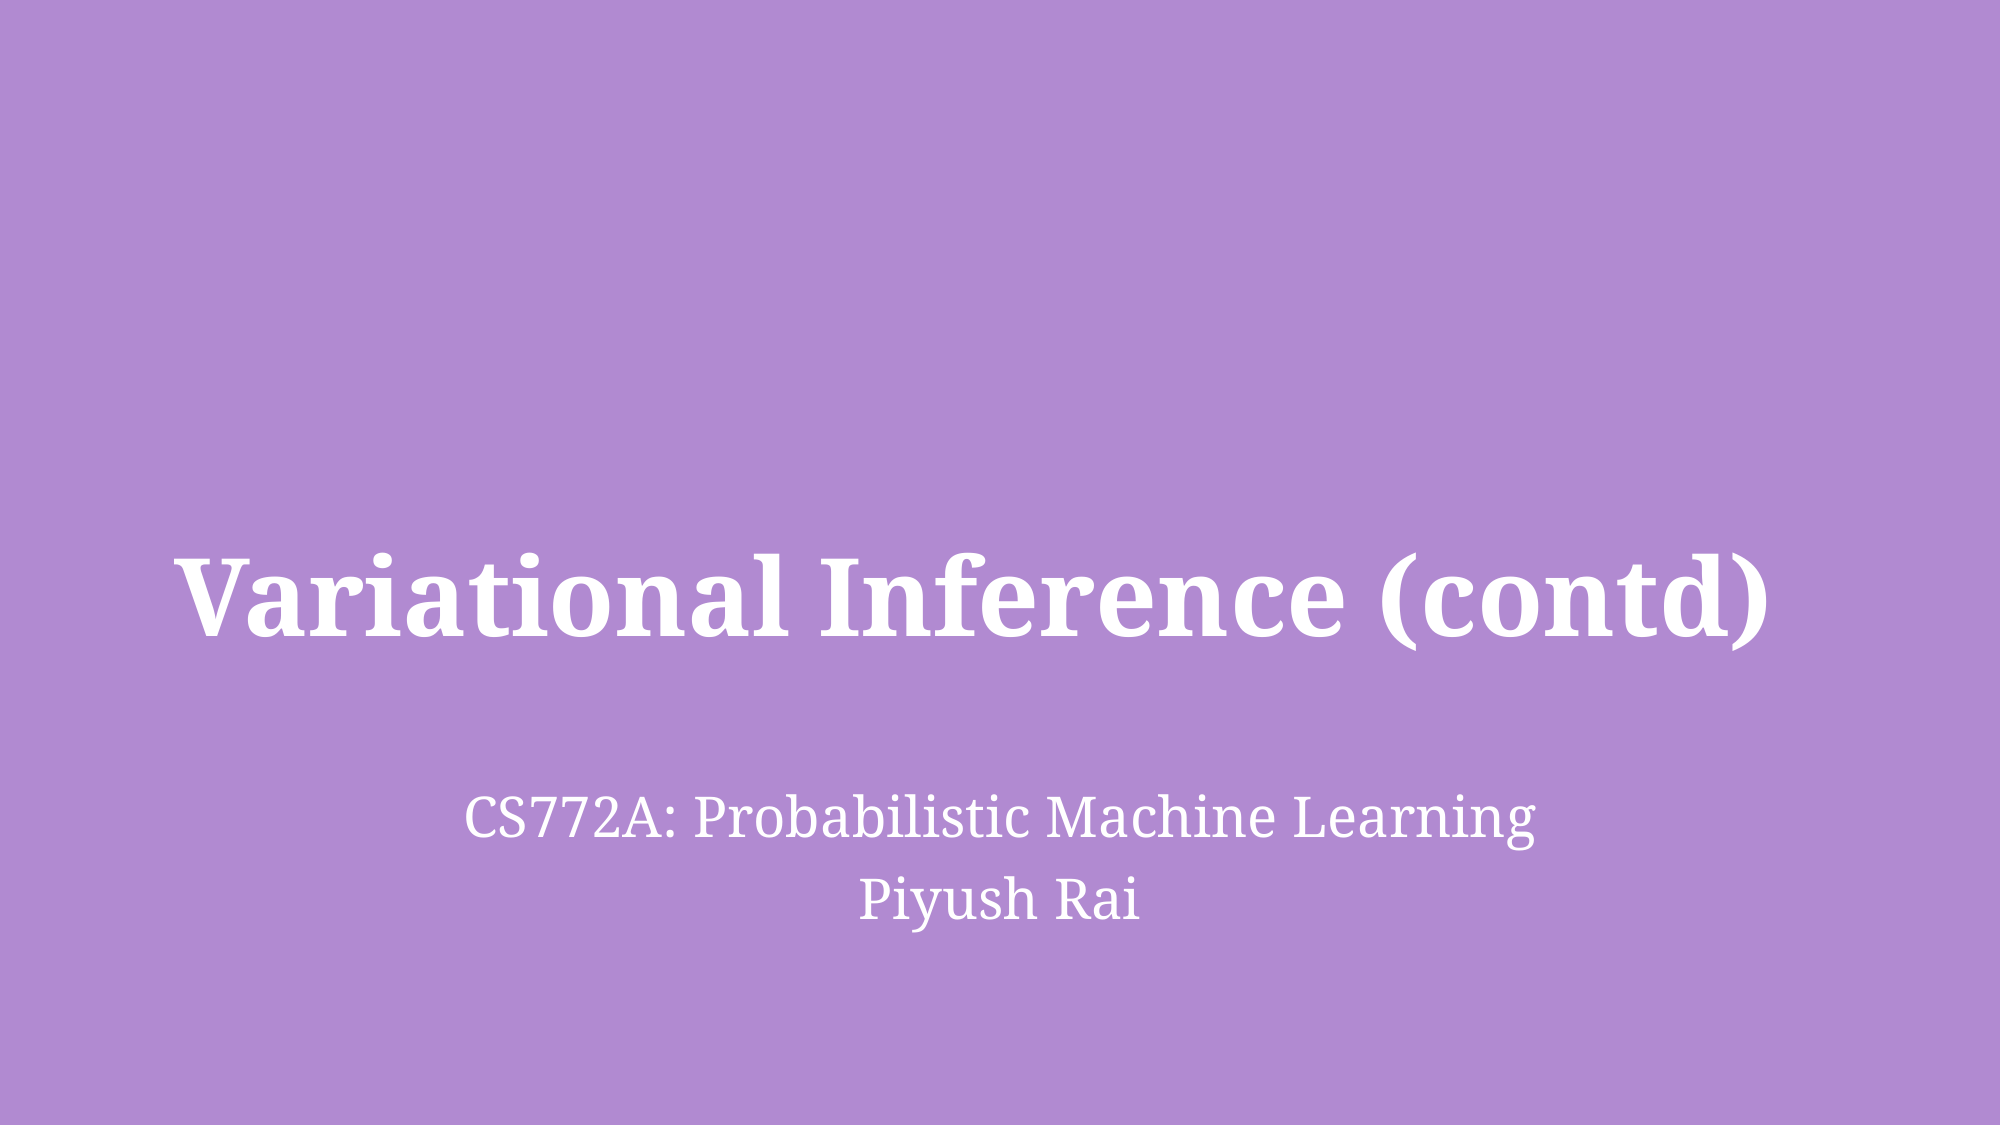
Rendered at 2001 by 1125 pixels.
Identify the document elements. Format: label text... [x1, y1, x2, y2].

title Variational Inference (contd) [100, 533, 1848, 668]
subtitle CS772A: Probabilistic Machine Learning Piyush Rai [362, 781, 1638, 917]
